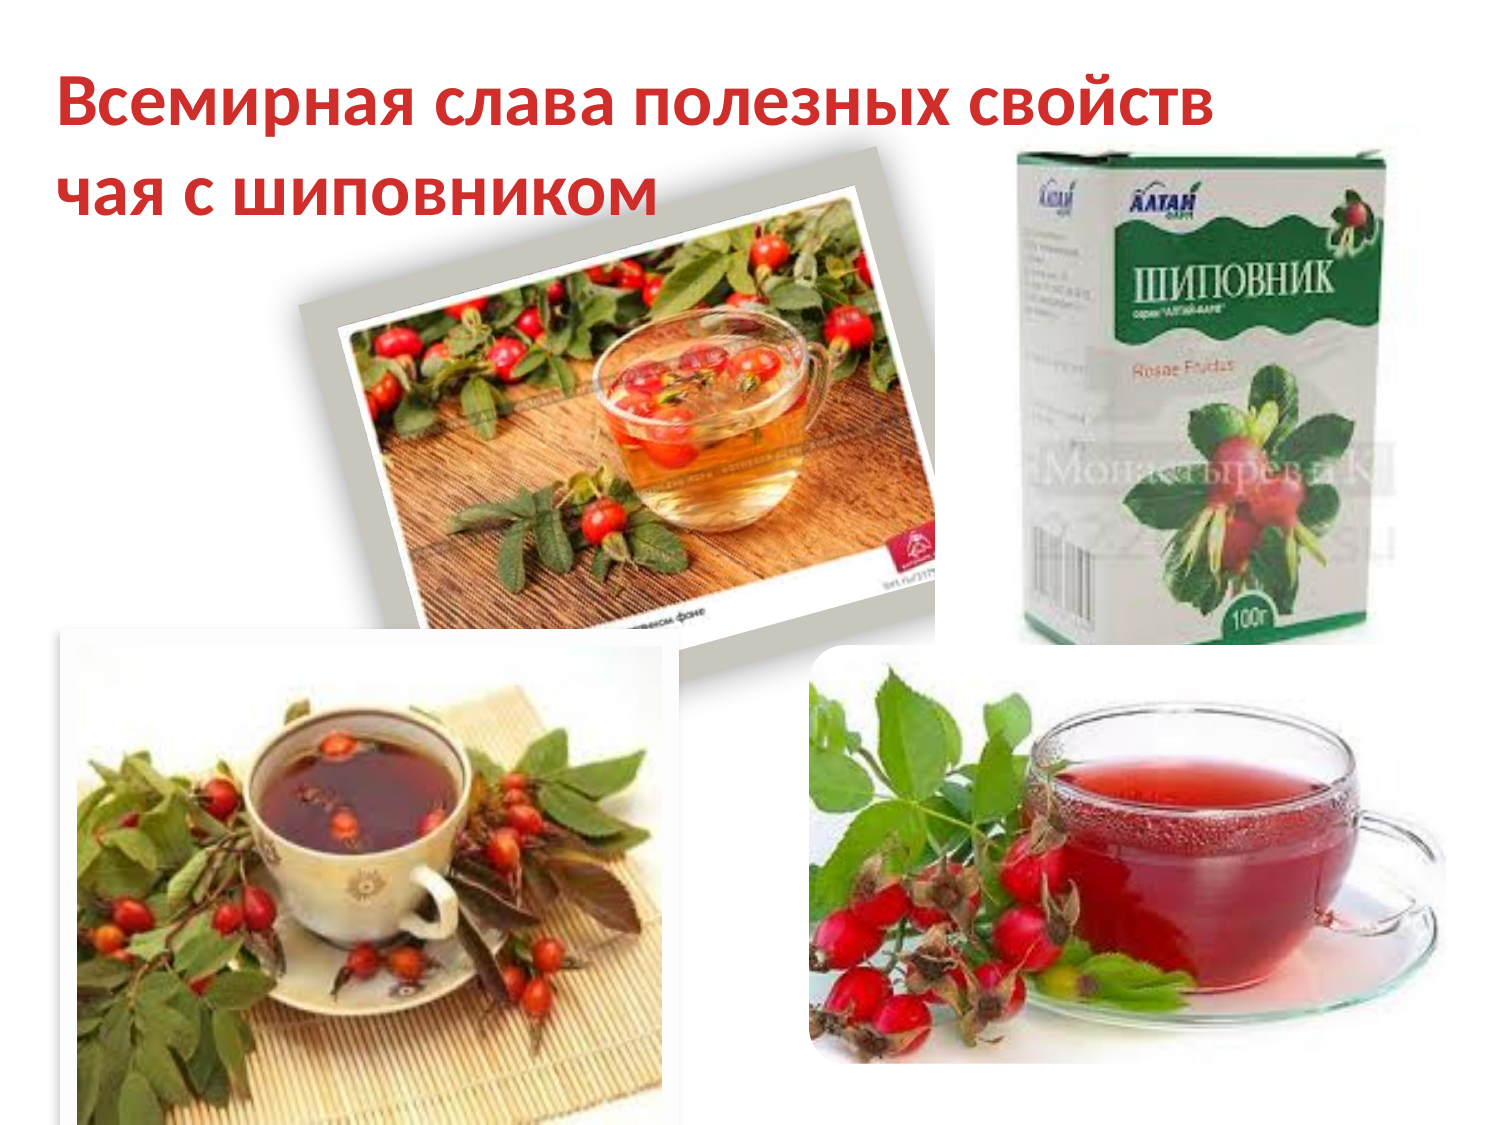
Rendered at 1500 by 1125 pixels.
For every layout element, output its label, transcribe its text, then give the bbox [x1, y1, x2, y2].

text_box Всемирная слава полезных свойств чая с шиповником [41, 42, 1336, 238]
picture [76, 125, 1500, 1125]
